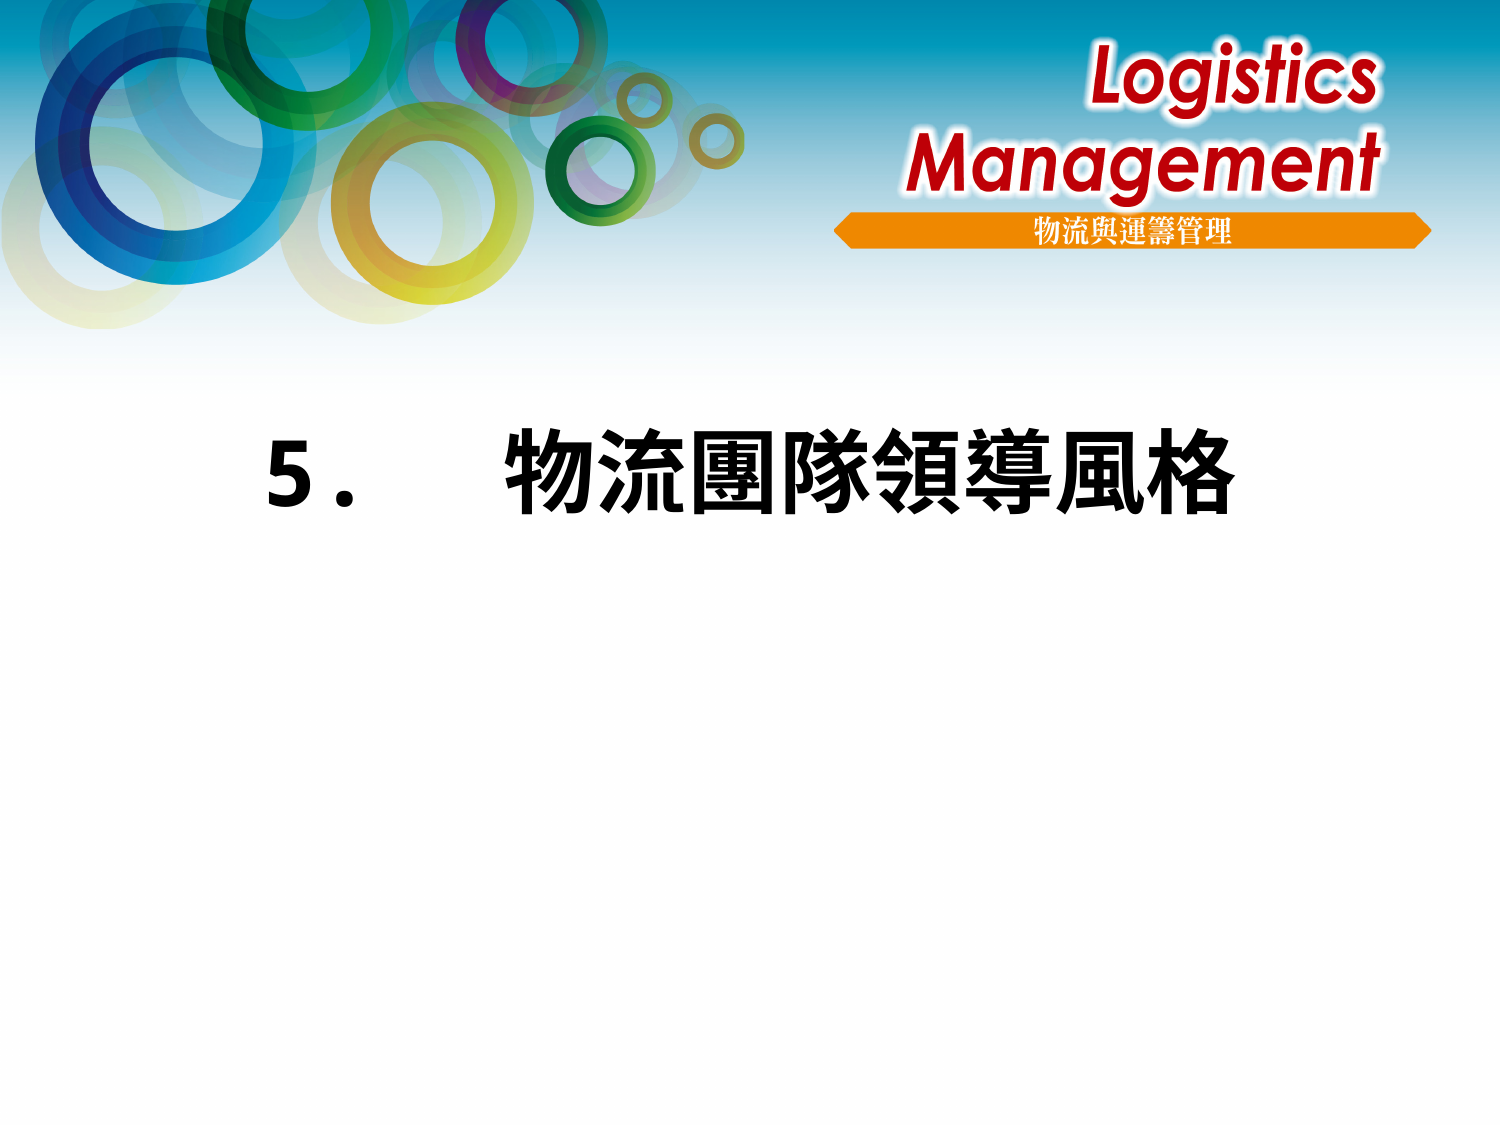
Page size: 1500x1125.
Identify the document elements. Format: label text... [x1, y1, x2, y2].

title 5. 物流團隊領導風格 [112, 349, 1388, 591]
picture [0, 0, 1500, 1125]
